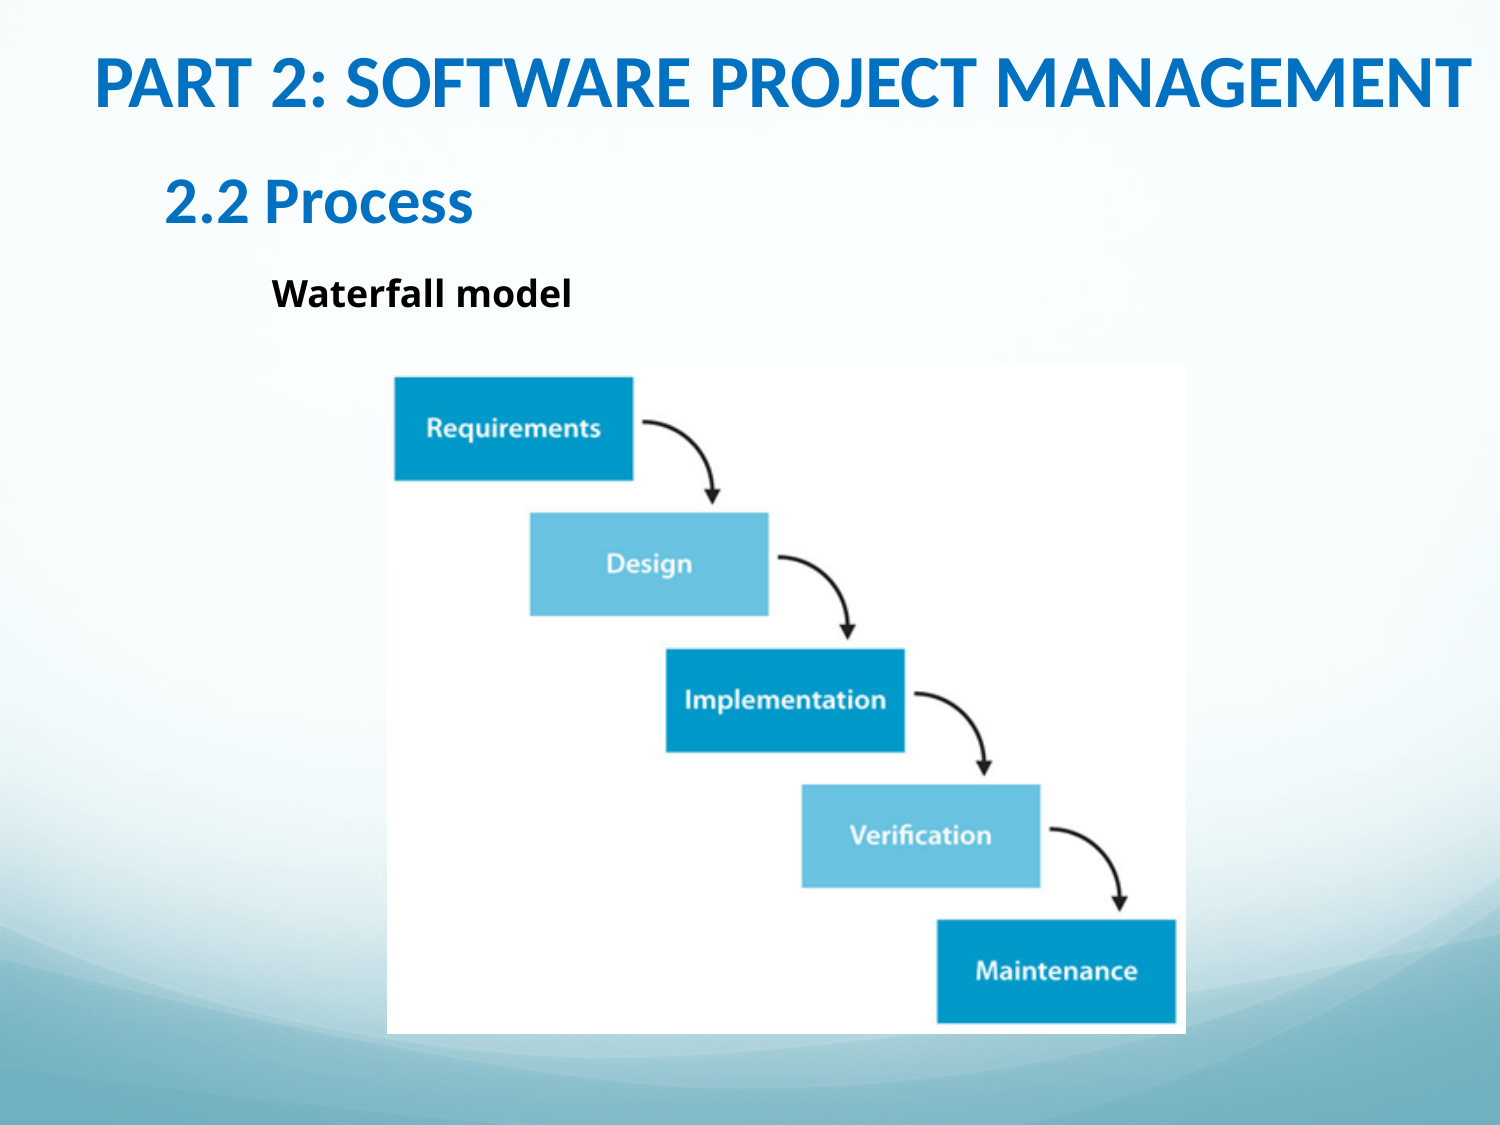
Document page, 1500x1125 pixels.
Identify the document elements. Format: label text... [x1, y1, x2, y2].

text_box 2.2 Process [150, 149, 875, 245]
text_box PART 2: SOFTWARE PROJECT MANAGEMENT [79, 24, 1489, 130]
picture [386, 361, 1186, 1035]
text_box Waterfall model [257, 262, 588, 323]
